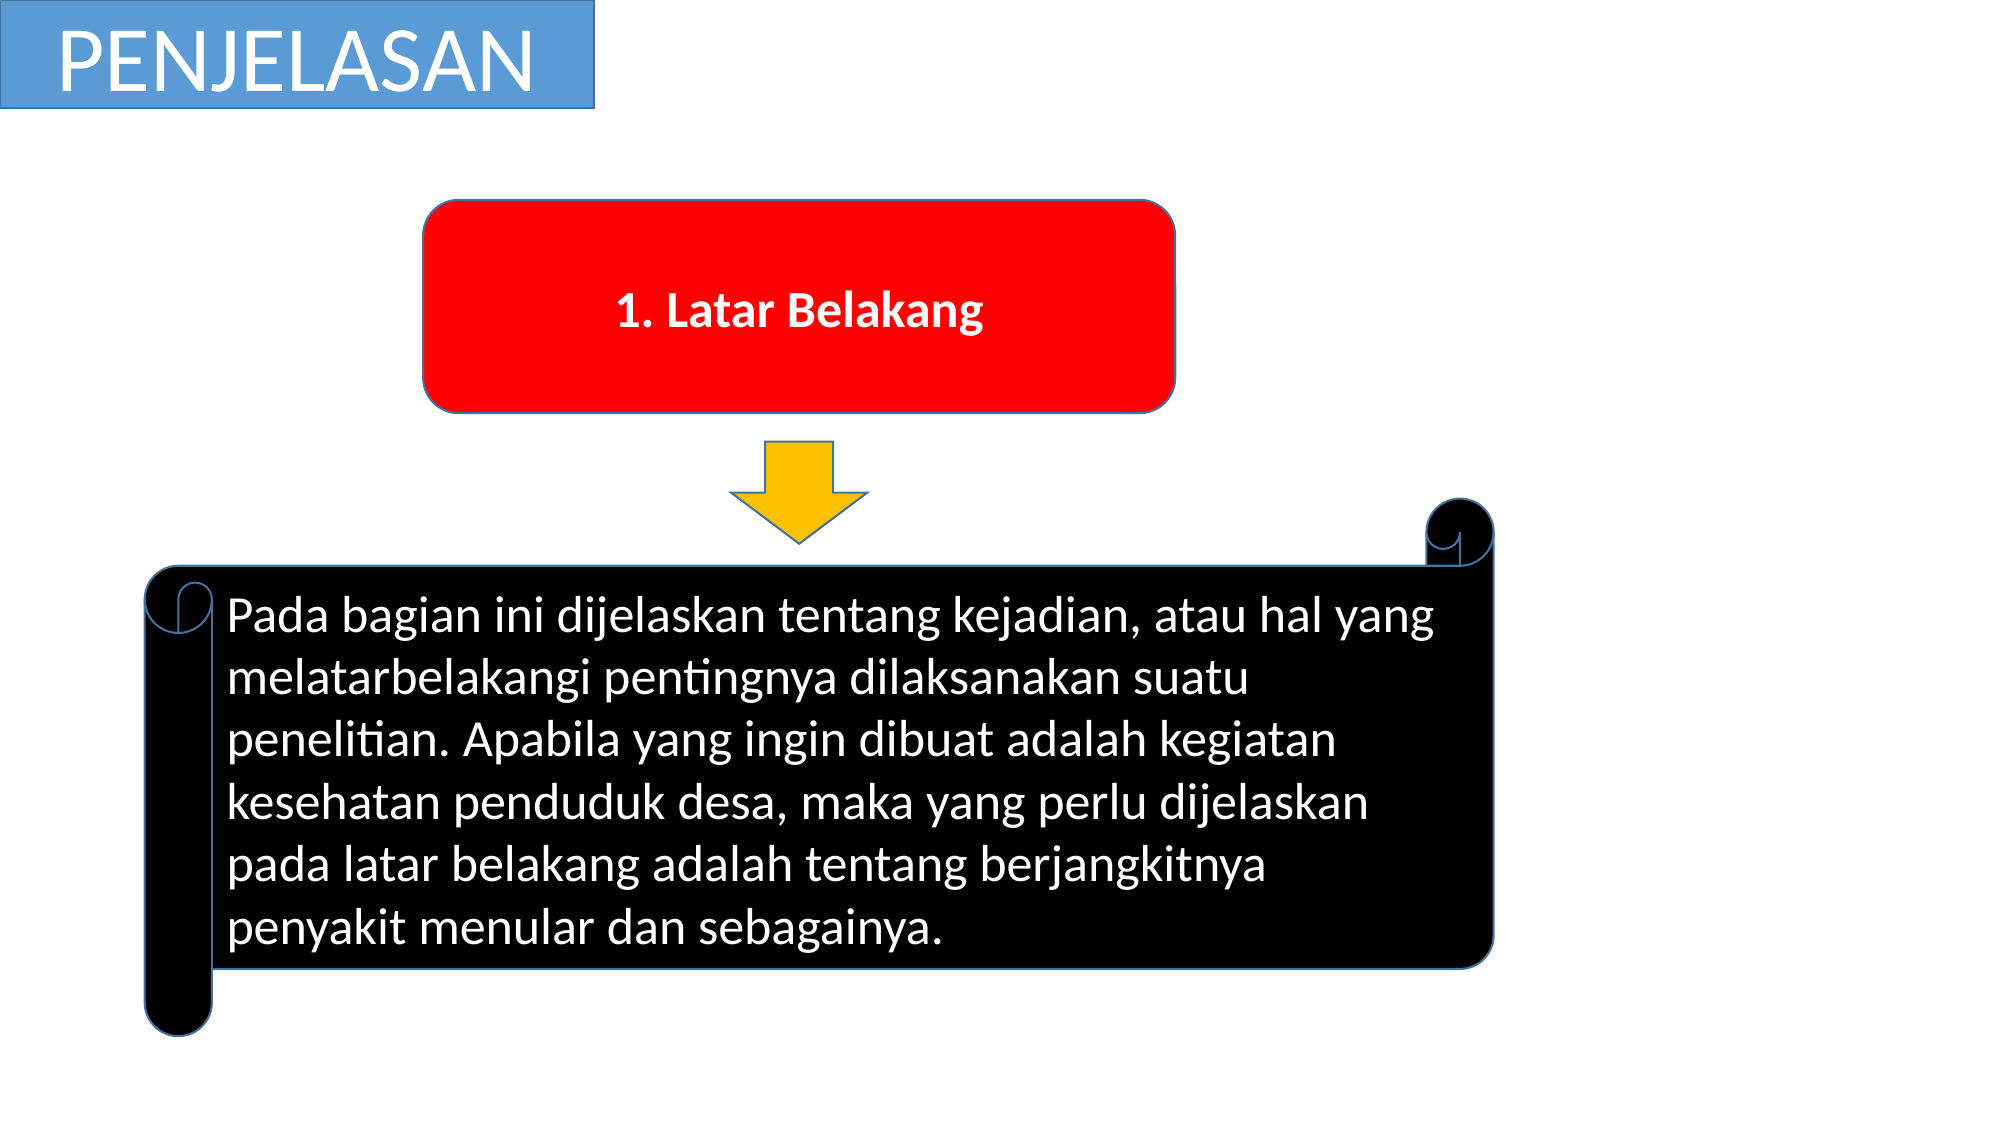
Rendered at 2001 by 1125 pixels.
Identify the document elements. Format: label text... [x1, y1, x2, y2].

text_box PENJELASAN [0, 0, 595, 109]
text_box Pada bagian ini dijelaskan tentang kejadian, atau hal yang melatarbelakangi pentingnya dilaksanakan suatu penelitian. Apabila yang ingin dibuat adalah kegiatan kesehatan penduduk desa, maka yang perlu dijelaskan pada latar belakang adalah tentang berjangkitnya penyakit menular dan sebagainya. [143, 497, 1495, 1038]
text_box 1. Latar Belakang [422, 198, 1177, 415]
text_box [728, 440, 871, 546]
